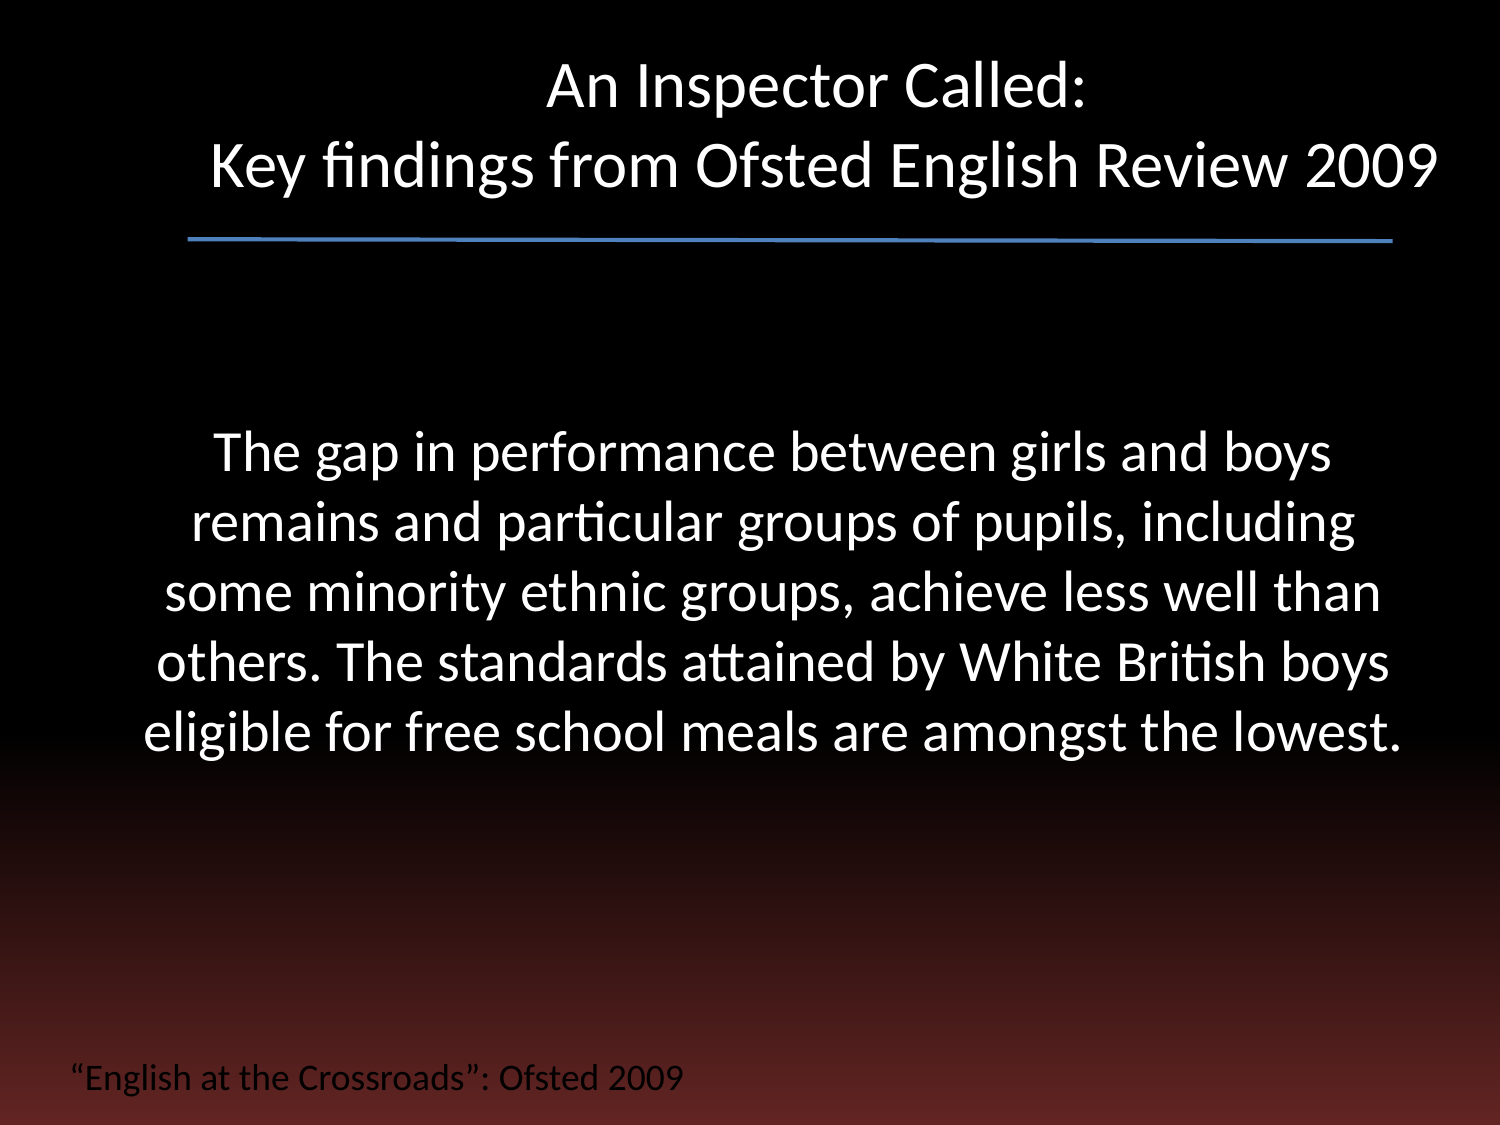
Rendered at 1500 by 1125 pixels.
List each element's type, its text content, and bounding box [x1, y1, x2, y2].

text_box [187, 238, 1393, 242]
subtitle The gap in performance between girls and boys remains and particular groups of pupils, including some minority ethnic groups, achieve less well than others. The standards attained by White British boys eligible for free school meals are amongst the lowest. [119, 406, 1428, 694]
text_box “English at the Crossroads”: Ofsted 2009 [54, 1045, 774, 1106]
title An Inspector Called: Key findings from Ofsted English Review 2009 [187, 0, 1463, 242]
